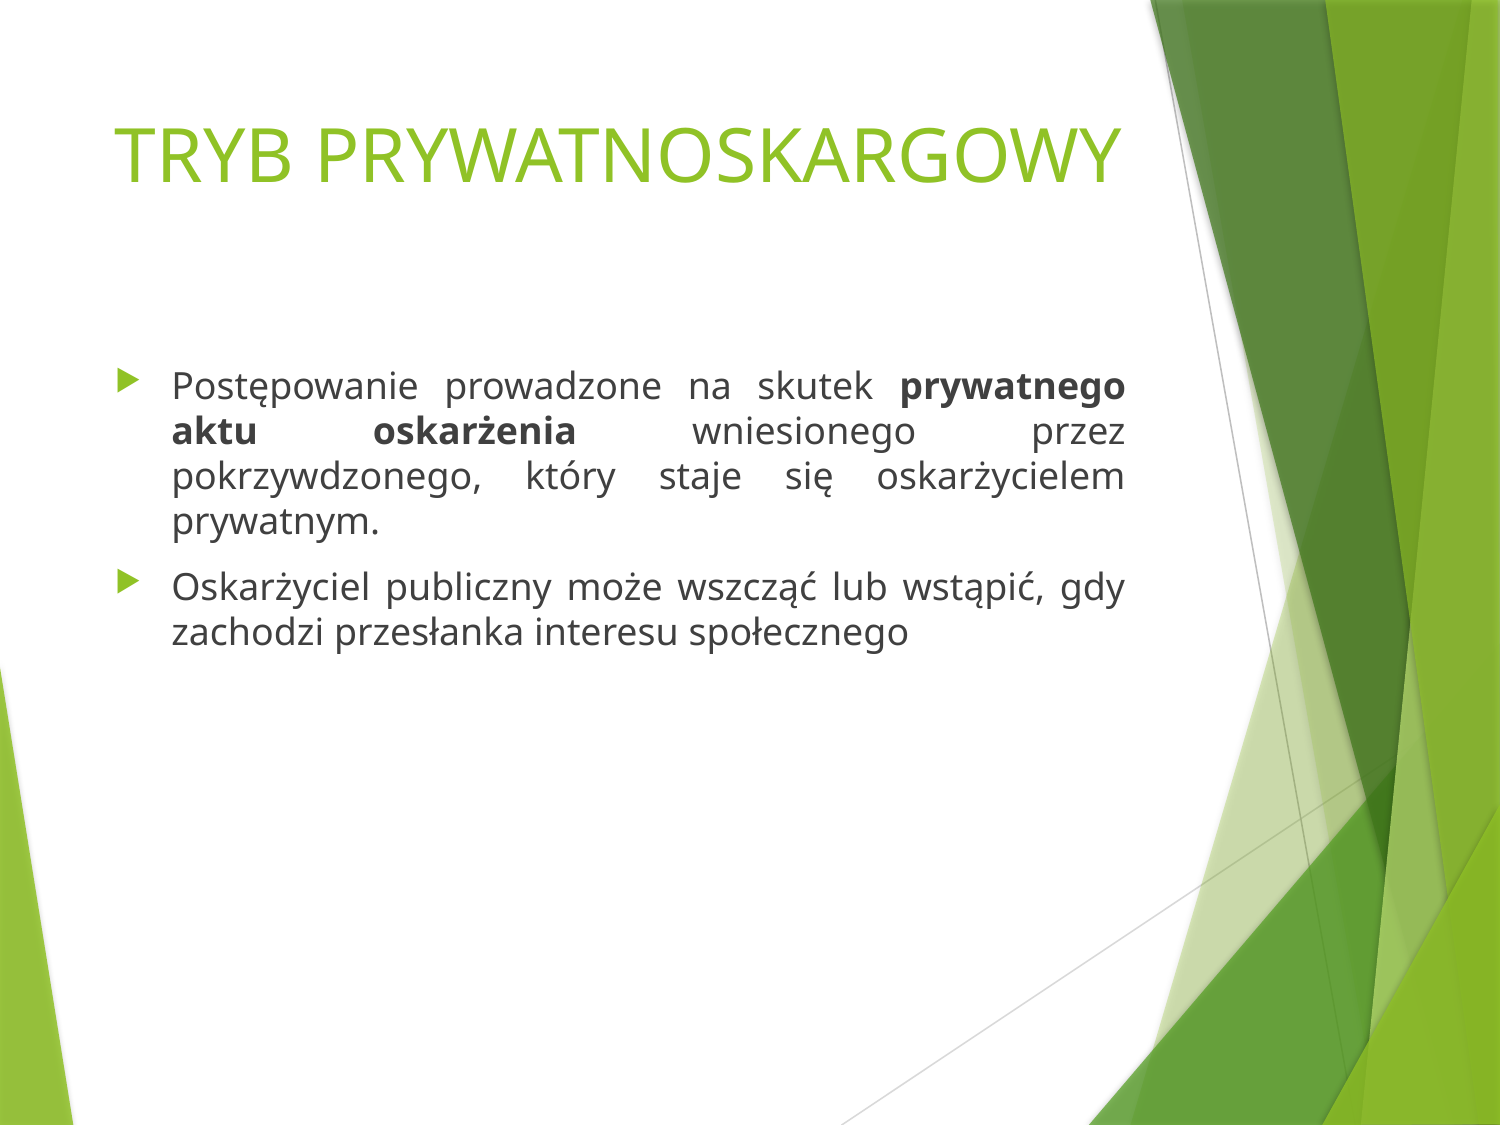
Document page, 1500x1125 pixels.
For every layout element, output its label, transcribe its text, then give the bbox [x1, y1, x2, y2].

list Postępowanie prowadzone na skutek prywatnego aktu oskarżenia wniesionego przez pokrzywdzonego, który staje się oskarżycielem prywatnym. Oskarżyciel publiczny może wszcząć lub wstąpić, gdy zachodzi przesłanka interesu społecznego [99, 354, 1142, 992]
title TRYB PRYWATNOSKARGOWY [99, 99, 1142, 317]
